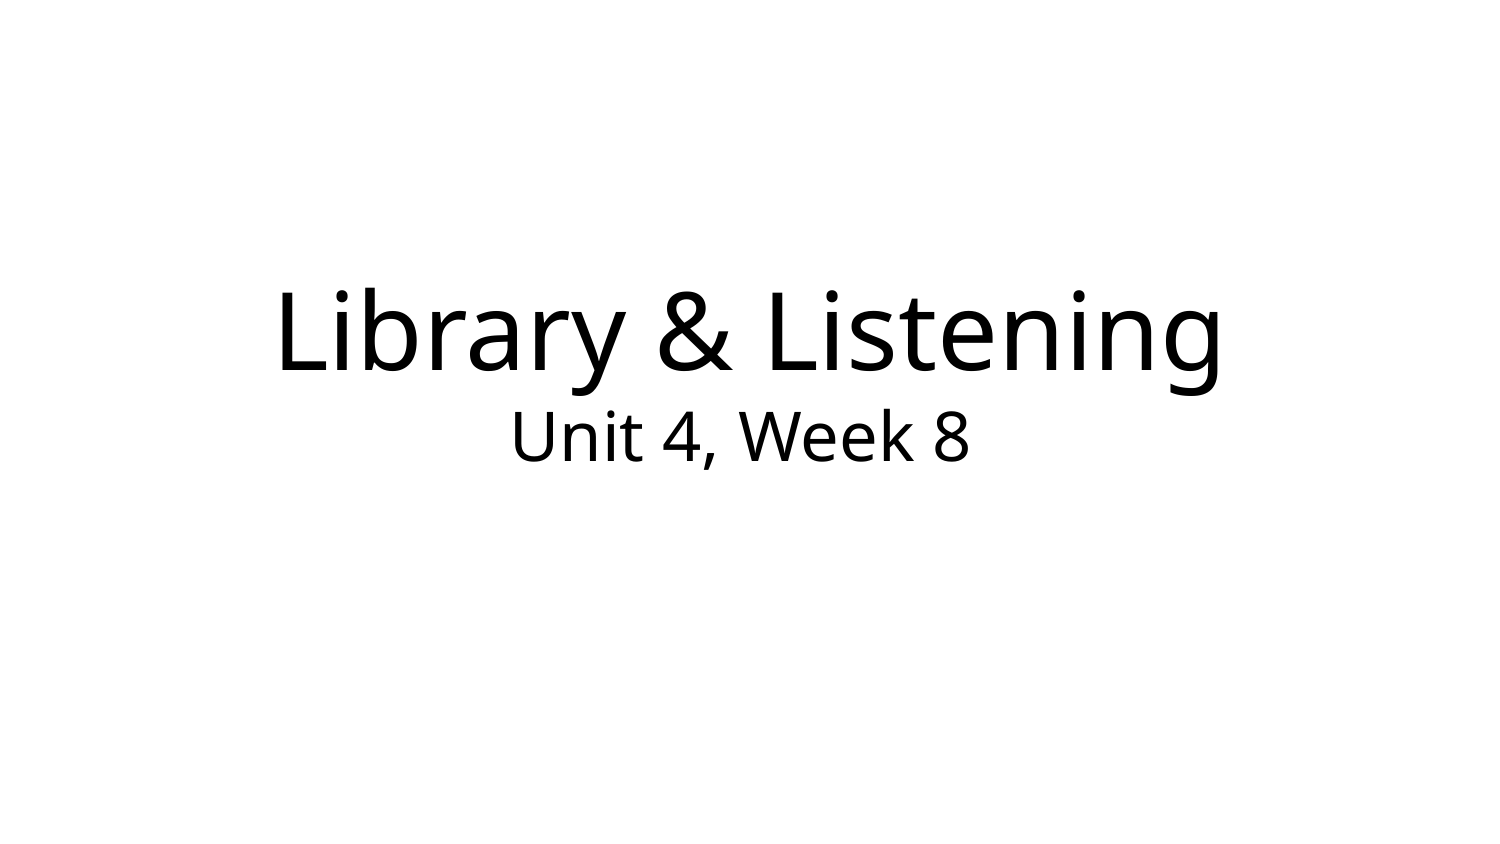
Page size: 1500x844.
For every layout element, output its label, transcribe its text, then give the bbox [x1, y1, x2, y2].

title Library & Listening Unit 4, Week 8 [51, 153, 1449, 490]
